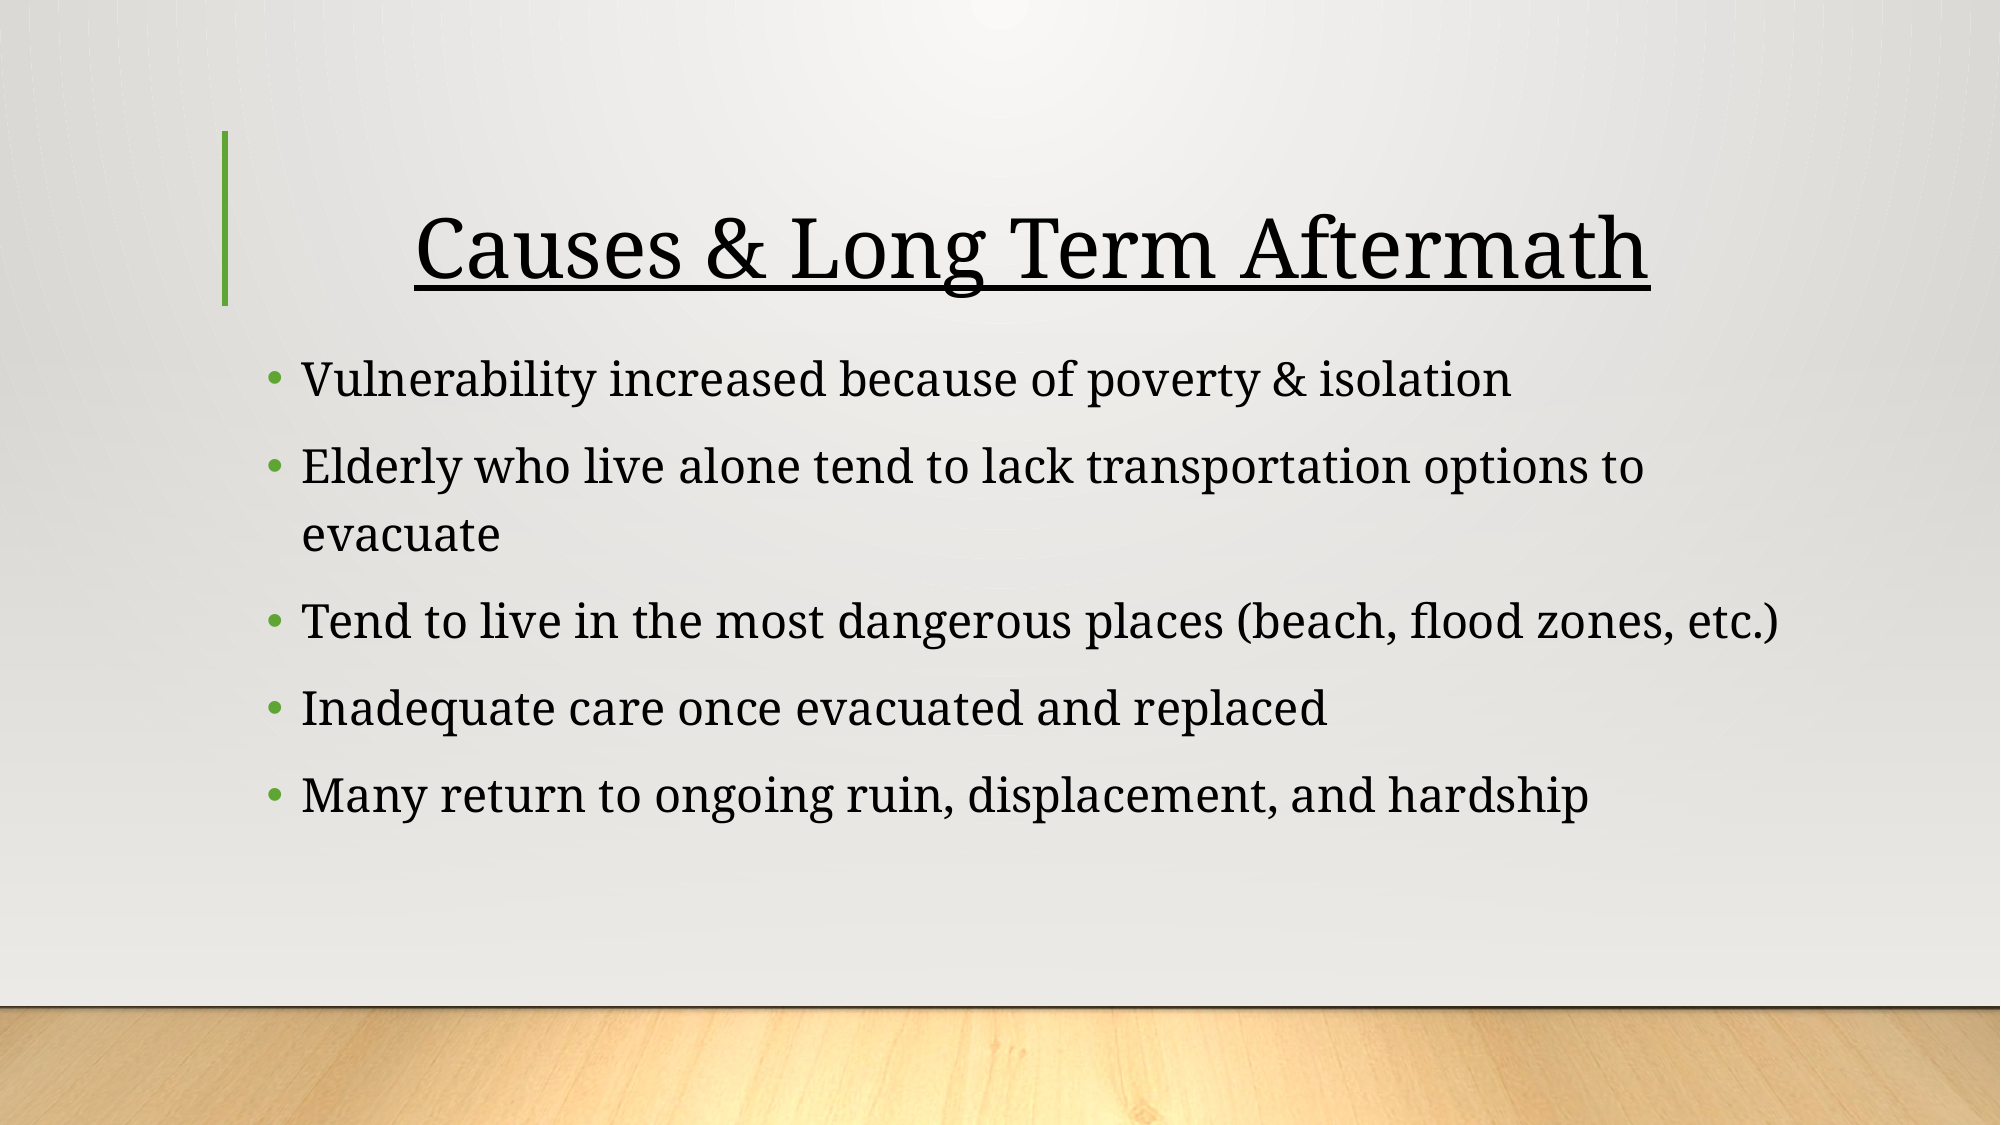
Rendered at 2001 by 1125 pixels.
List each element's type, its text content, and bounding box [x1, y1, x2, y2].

title Causes & Long Term Aftermath [251, 131, 1814, 305]
picture [0, 1006, 2000, 1125]
list Vulnerability increased because of poverty & isolation Elderly who live alone tend to lack transportation options to evacuate Tend to live in the most dangerous places (beach, flood zones, etc.) Inadequate care once evacuated and replaced Many return to ongoing ruin, displacement, and hardship [251, 330, 1814, 897]
